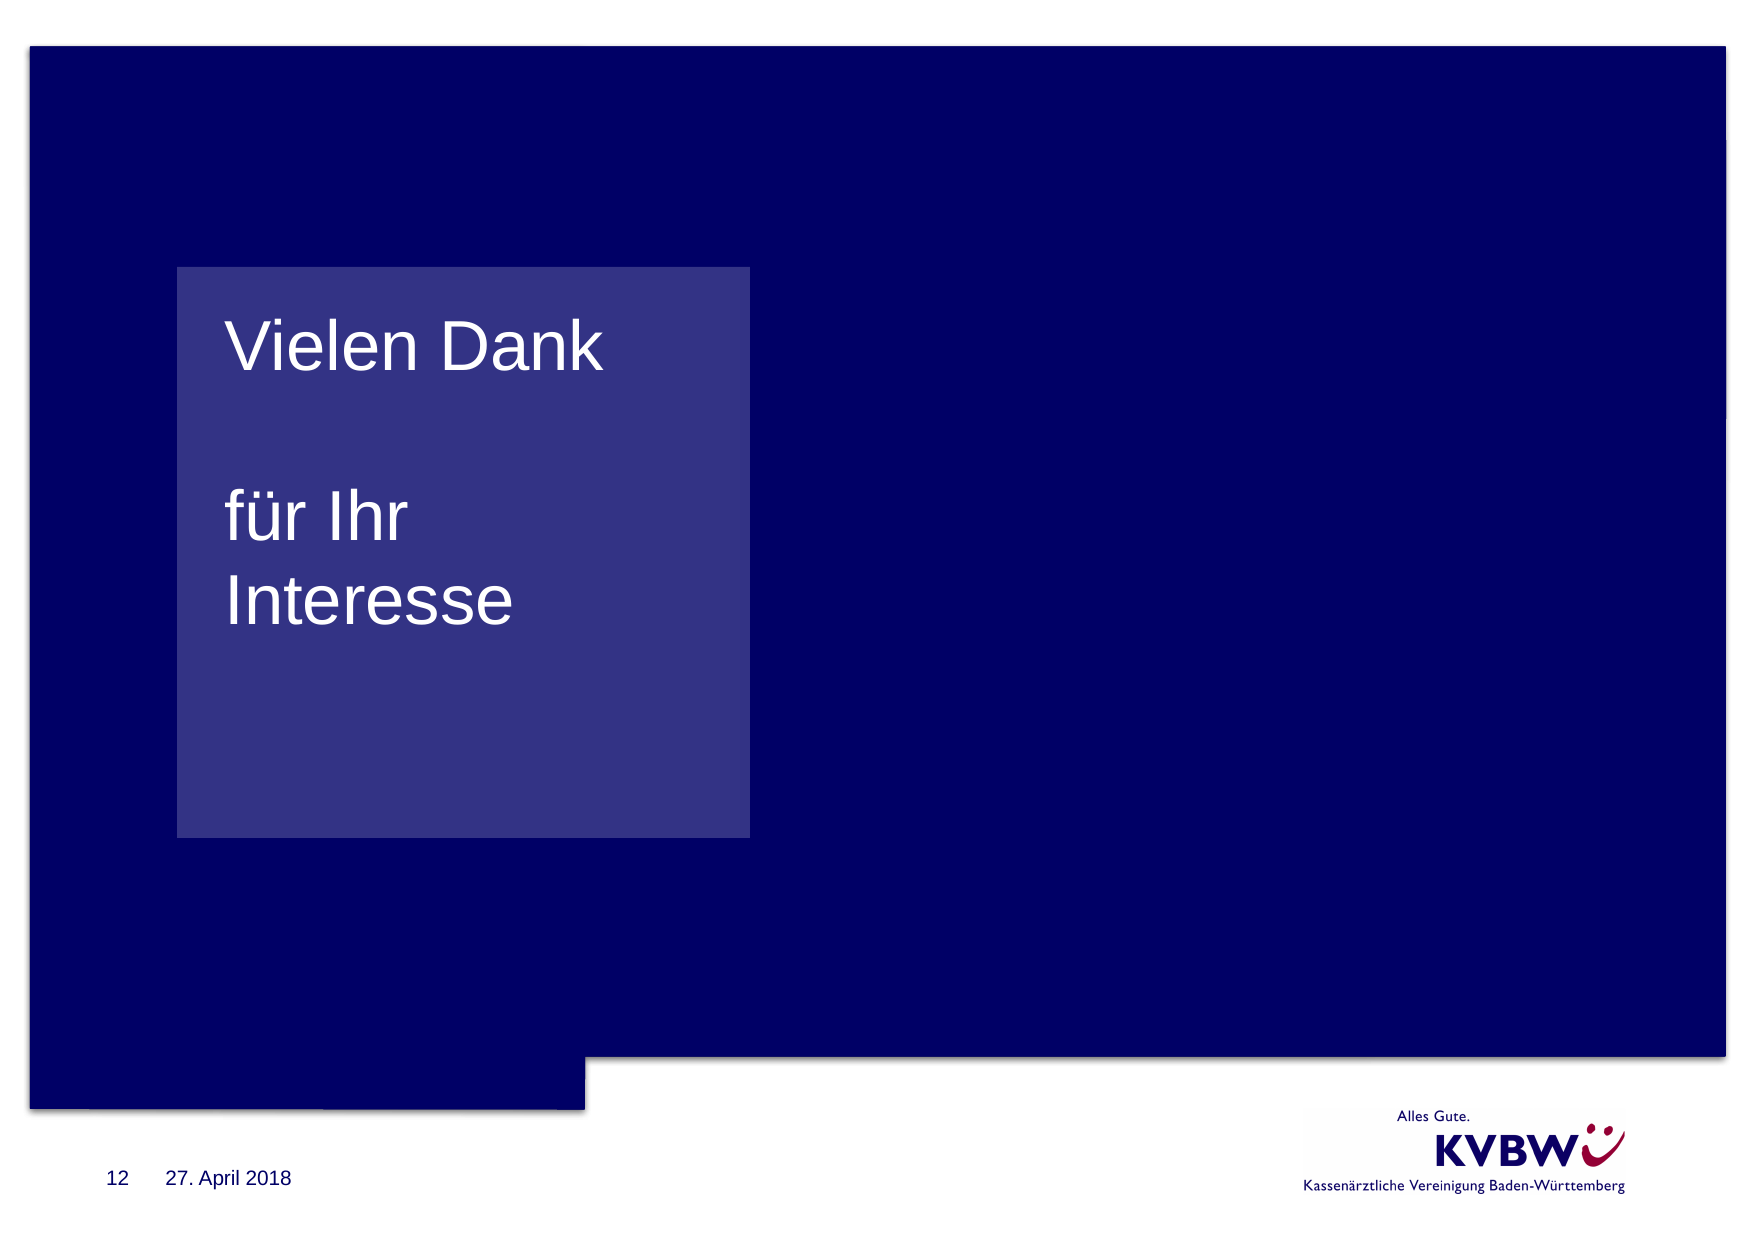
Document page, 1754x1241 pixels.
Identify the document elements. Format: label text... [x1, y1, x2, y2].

title Vielen Dank für Ihr Interesse [177, 266, 750, 838]
picture [1303, 1108, 1626, 1195]
slide_number 12 [106, 1165, 166, 1201]
footer 27. April 2018 [166, 1165, 1052, 1201]
